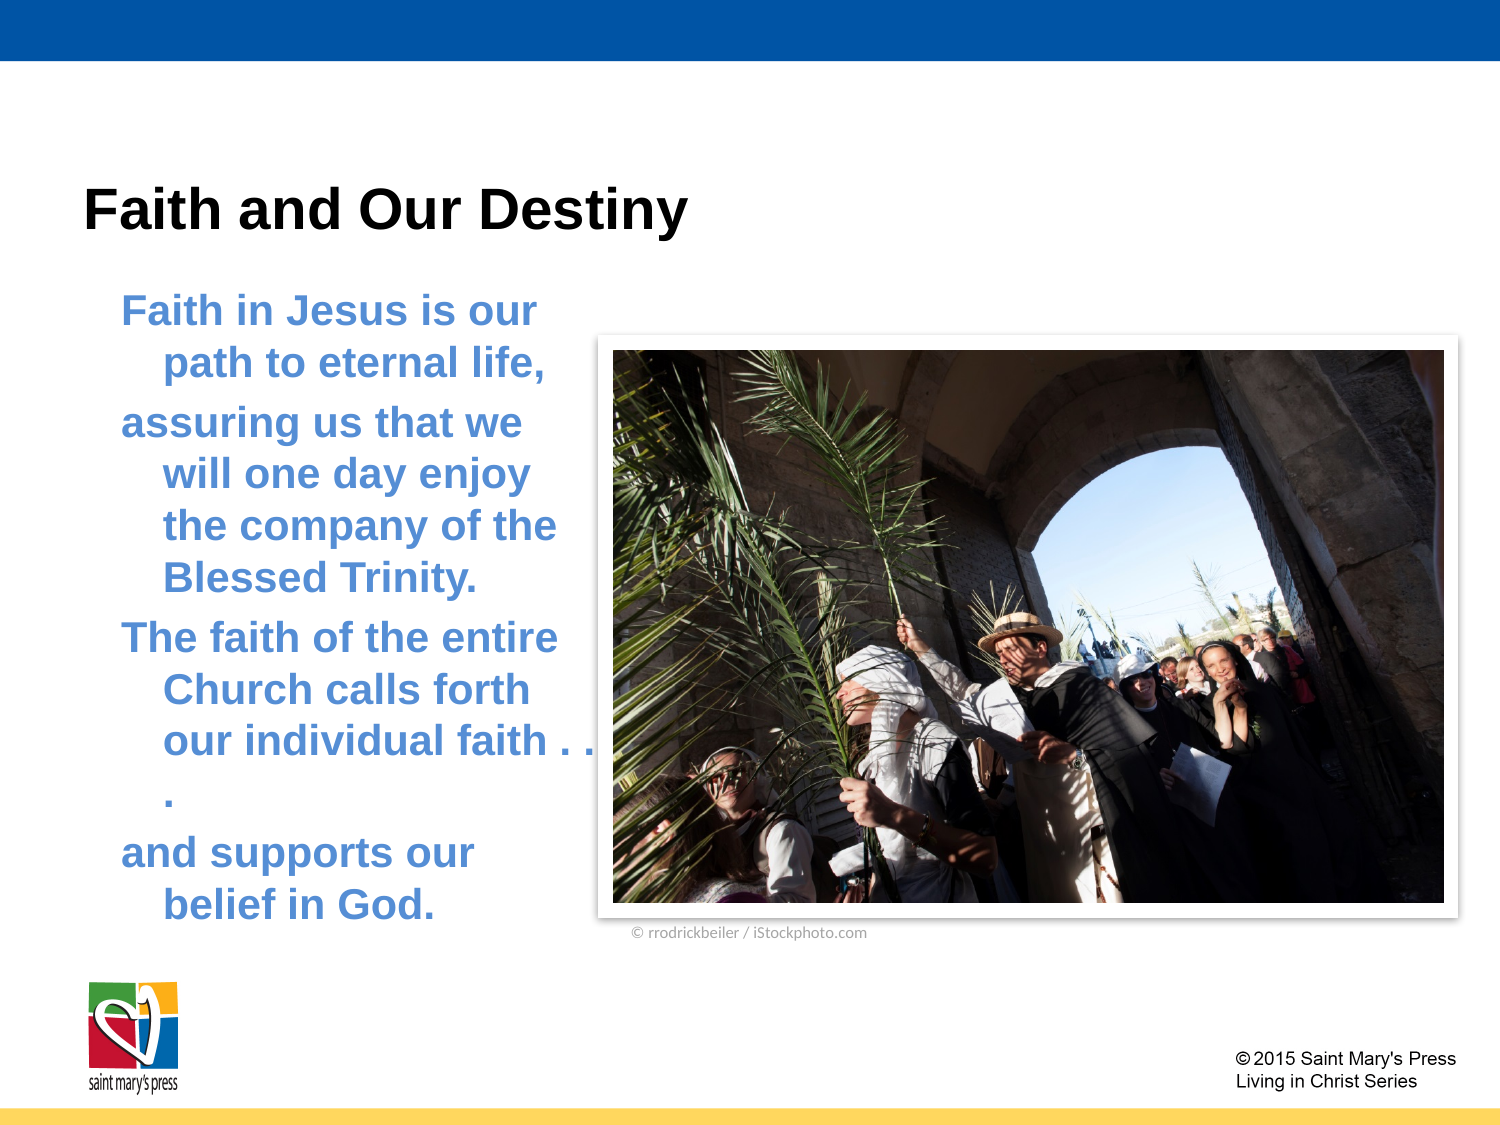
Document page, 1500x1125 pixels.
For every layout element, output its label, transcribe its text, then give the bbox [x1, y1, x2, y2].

list Faith in Jesus is our path to eternal life, assuring us that we will one day enjoy the company of the Blessed Trinity. The faith of the entire Church calls forth our individual faith . . . and supports our belief in God. [106, 275, 613, 946]
picture [0, 0, 1500, 1125]
text_box © rrodrickbeiler / iStockphoto.com [615, 926, 1016, 950]
title Faith and Our Destiny [68, 137, 1313, 275]
